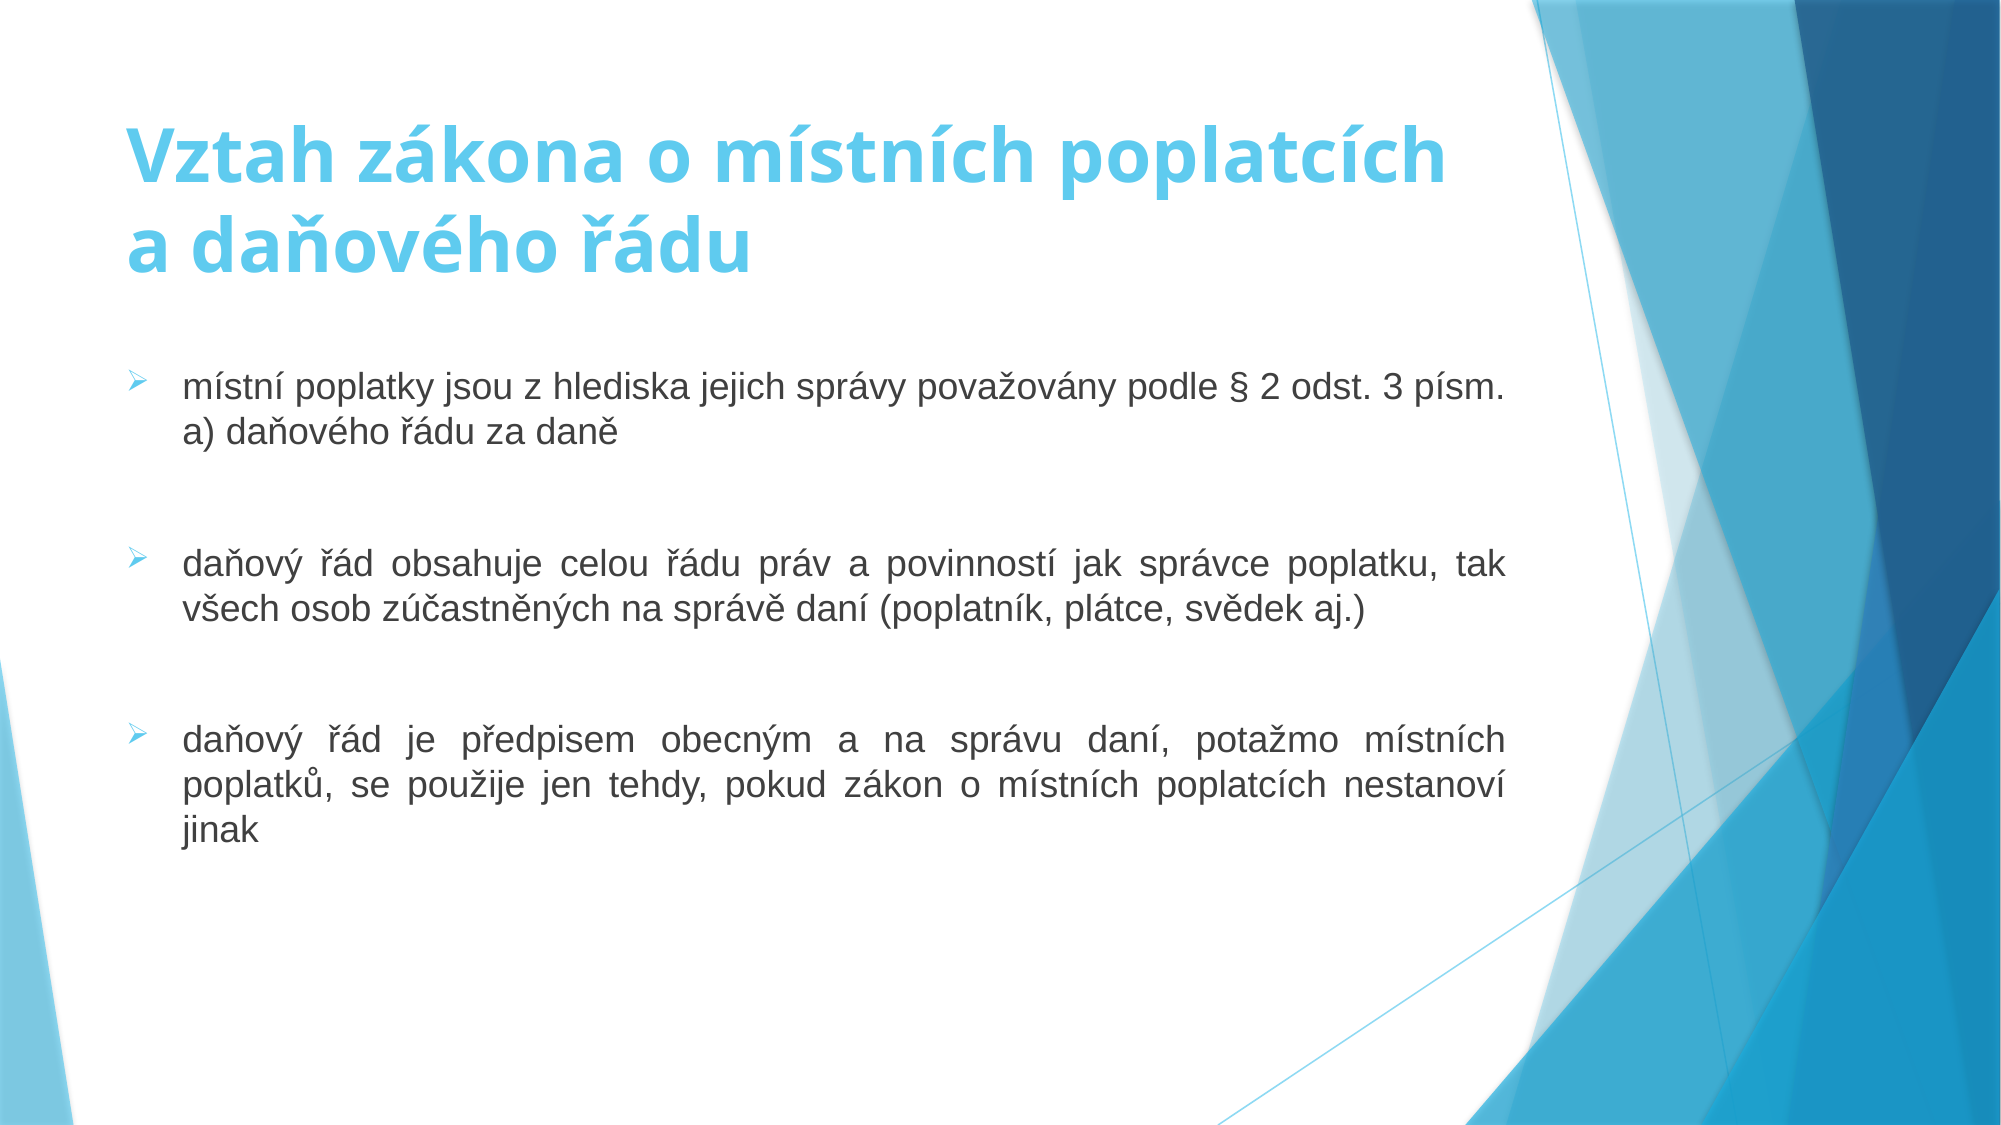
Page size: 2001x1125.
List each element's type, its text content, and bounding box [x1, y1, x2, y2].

list místní poplatky jsou z hlediska jejich správy považovány podle § 2 odst. 3 písm. a) daňového řádu za daně daňový řád obsahuje celou řádu práv a povinností jak správce poplatku, tak všech osob zúčastněných na správě daní (poplatník, plátce, svědek aj.) daňový řád je předpisem obecným a na správu daní, potažmo místních poplatků, se použije jen tehdy, pokud zákon o místních poplatcích nestanoví jinak [111, 354, 1522, 992]
title Vztah zákona o místních poplatcích a daňového řádu [111, 99, 1522, 317]
